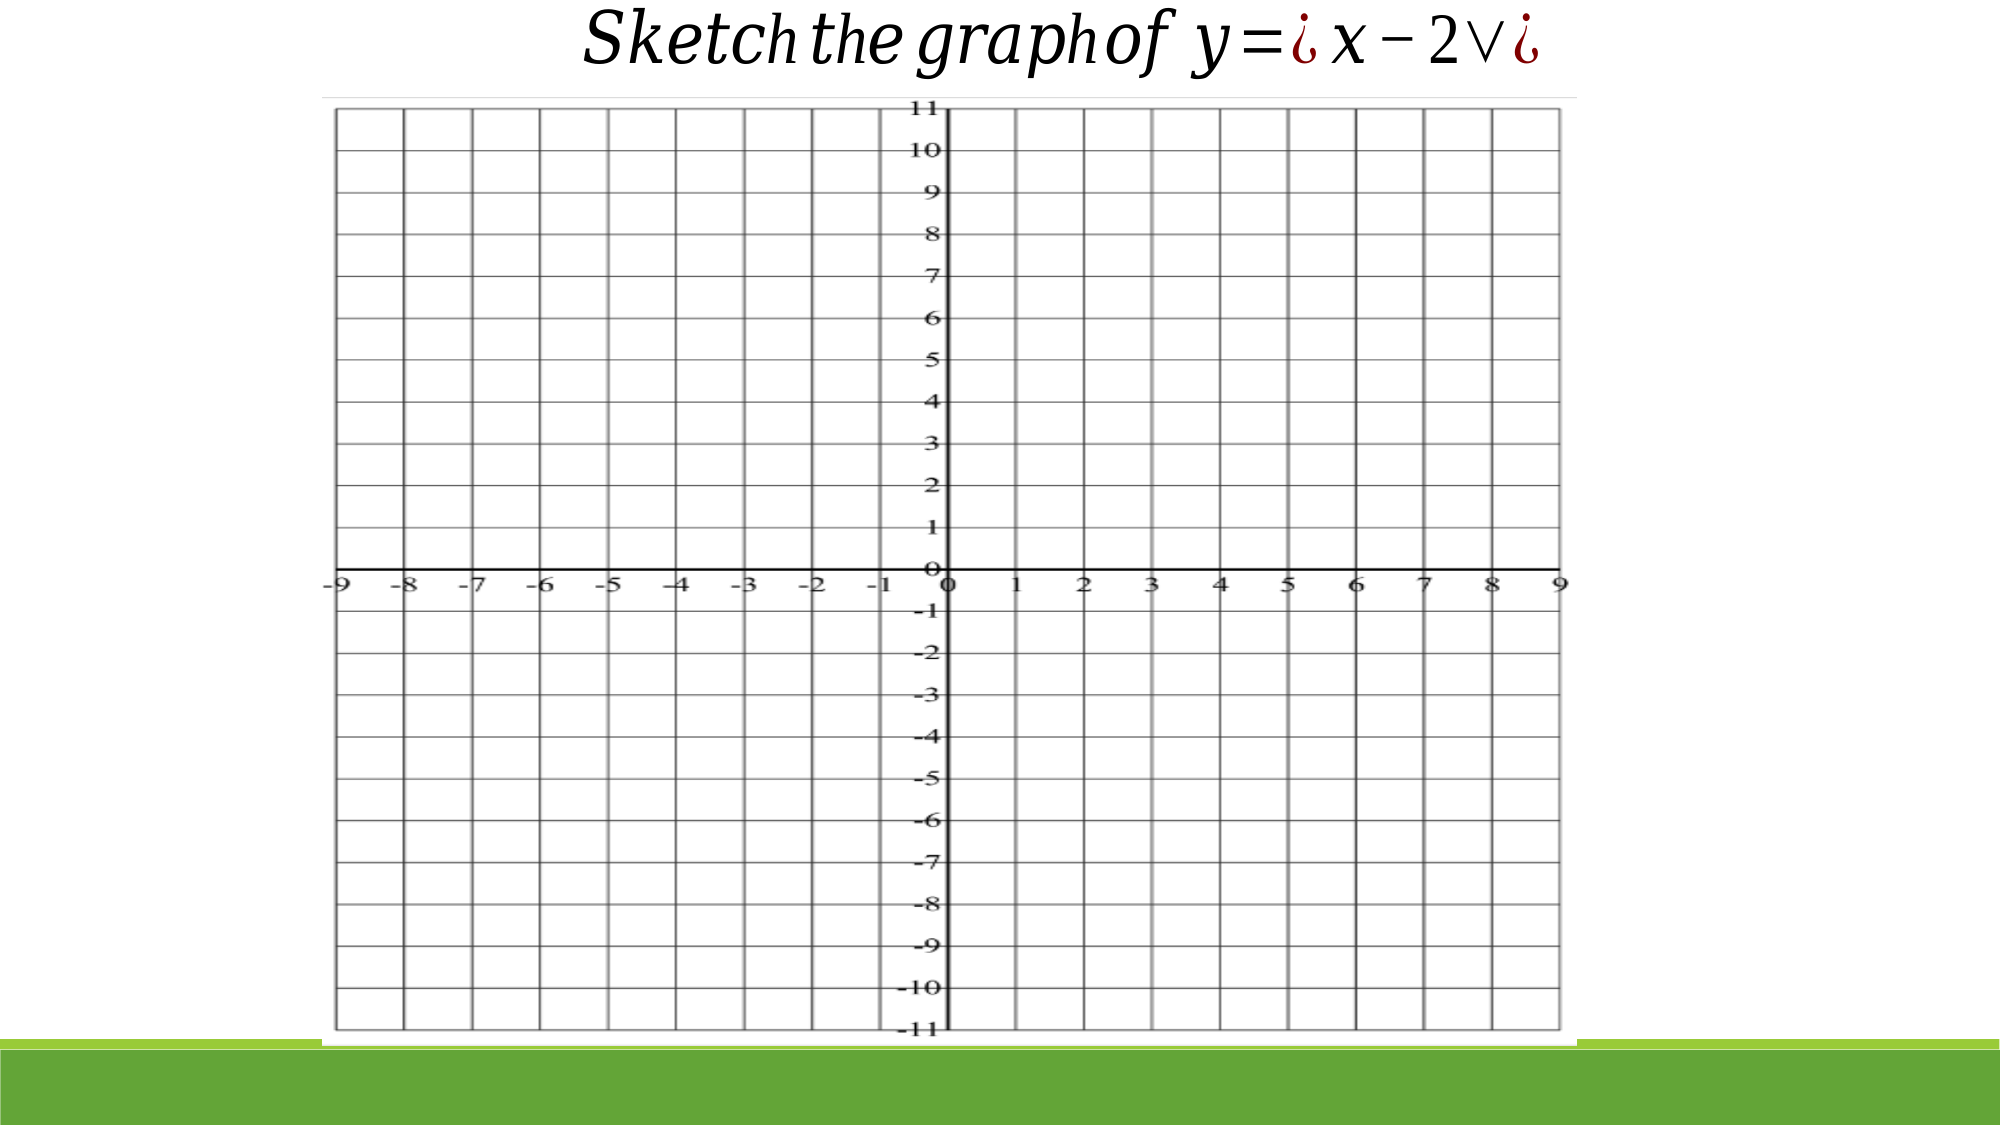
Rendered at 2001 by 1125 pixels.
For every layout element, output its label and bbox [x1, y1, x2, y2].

picture [322, 96, 1578, 1046]
